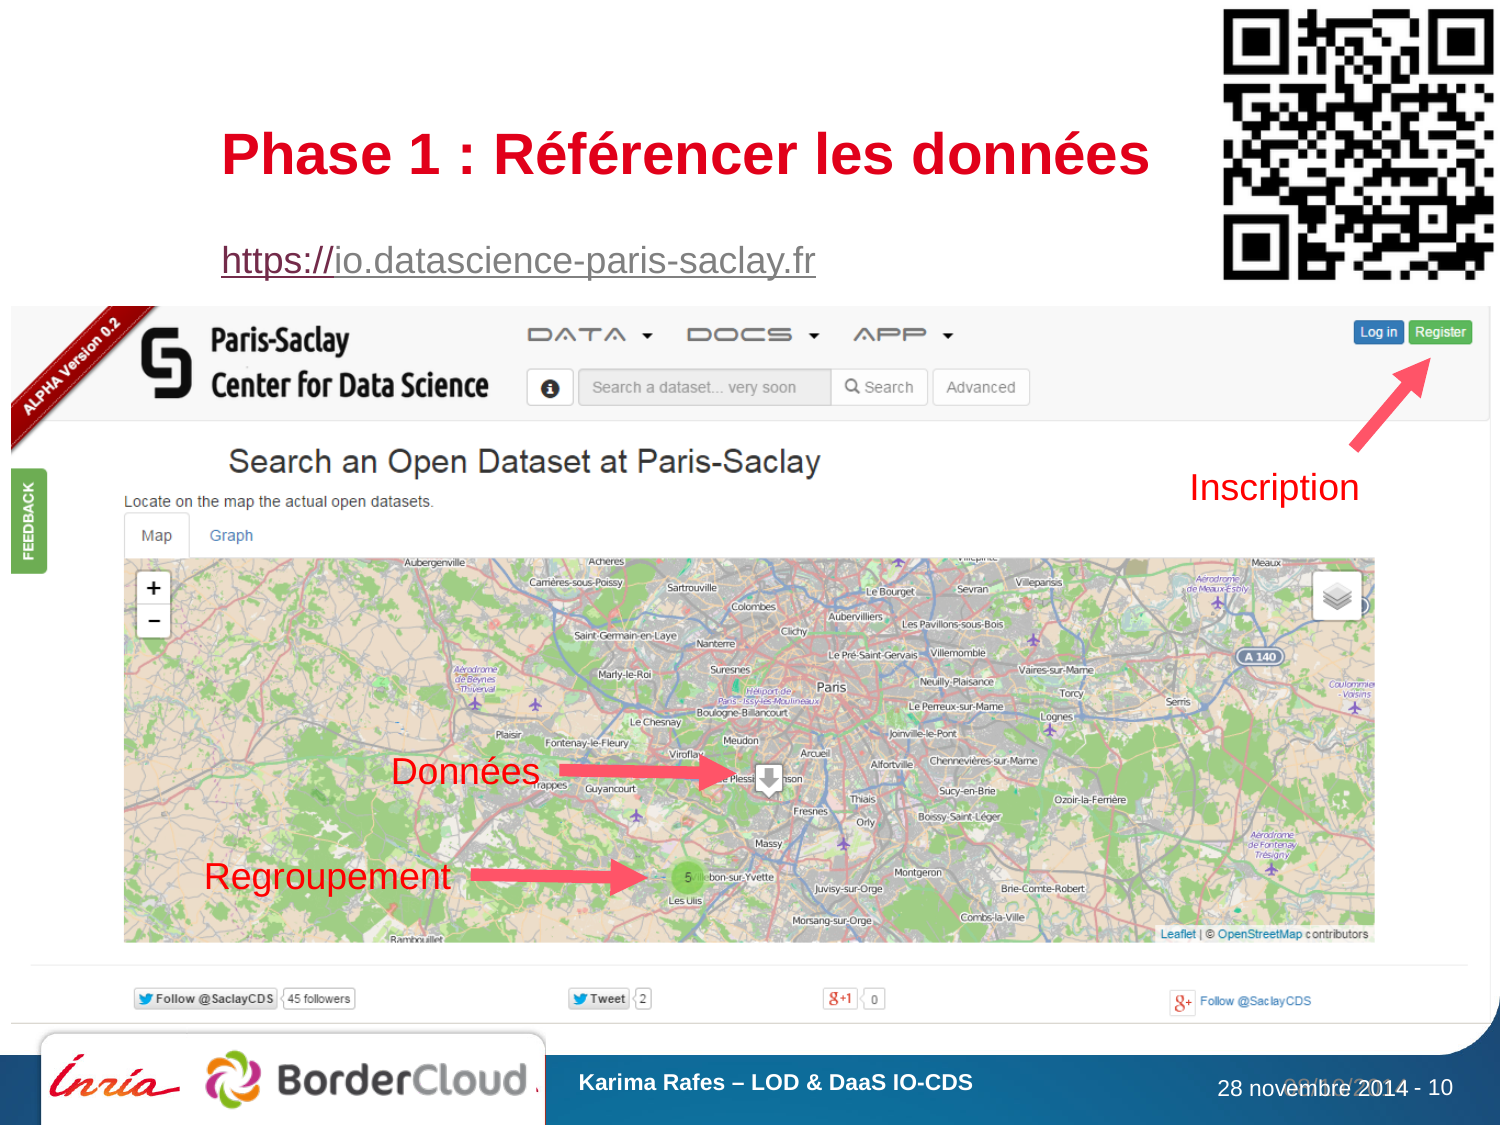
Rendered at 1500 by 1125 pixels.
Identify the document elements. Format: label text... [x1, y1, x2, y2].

footer Karima Rafes – LOD & DaaS IO-CDS [578, 1053, 1078, 1110]
title Phase 1 : Référencer les données [221, 57, 1220, 224]
slide_number - 10 [1413, 1064, 1500, 1110]
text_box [1353, 357, 1431, 449]
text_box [470, 874, 648, 878]
picture [1220, 0, 1500, 289]
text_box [559, 770, 737, 774]
list https://io.datascience-paris-saclay.fr [221, 224, 1459, 306]
text_box 28 novembre 2014 [1079, 1064, 1410, 1110]
picture [0, 306, 1500, 1125]
